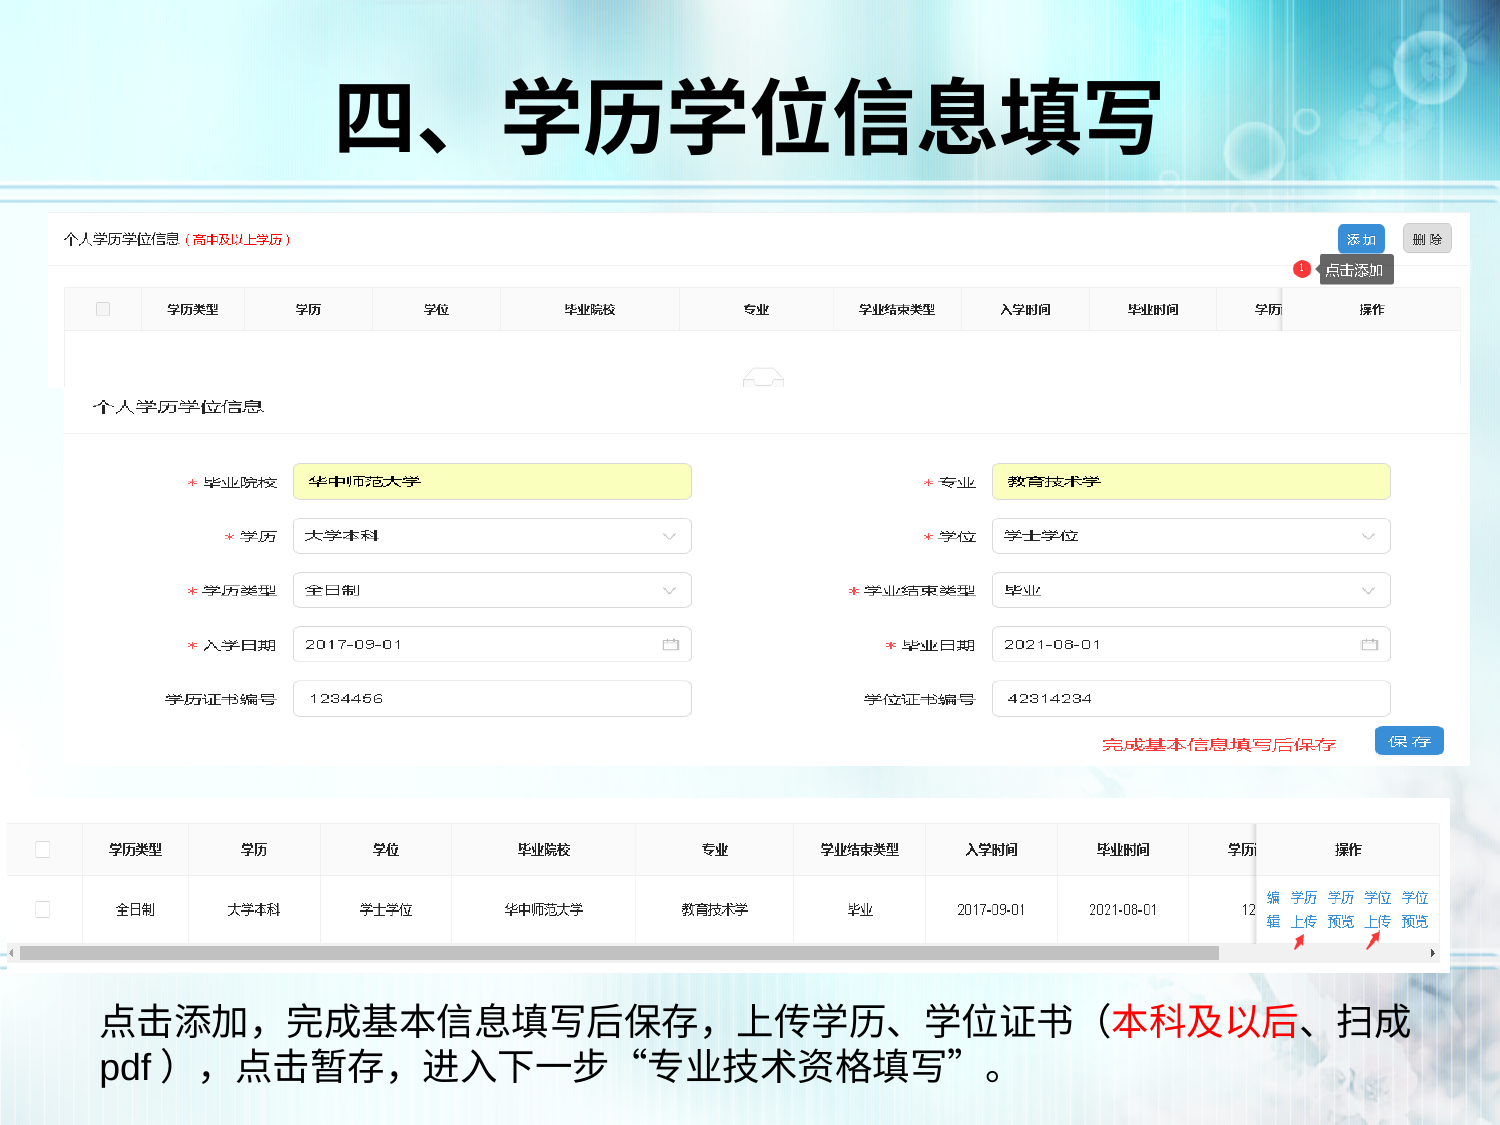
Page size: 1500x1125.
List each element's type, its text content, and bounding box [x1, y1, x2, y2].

text_box 点击添加，完成基本信息填写后保存，上传学历、学位证书（本科及以后、扫成pdf），点击暂存，进入下一步“专业技术资格填写”。 [84, 990, 1447, 1096]
title 四、学历学位信息填写 [74, 45, 1426, 185]
picture [0, 0, 1500, 1125]
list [48, 212, 1470, 388]
